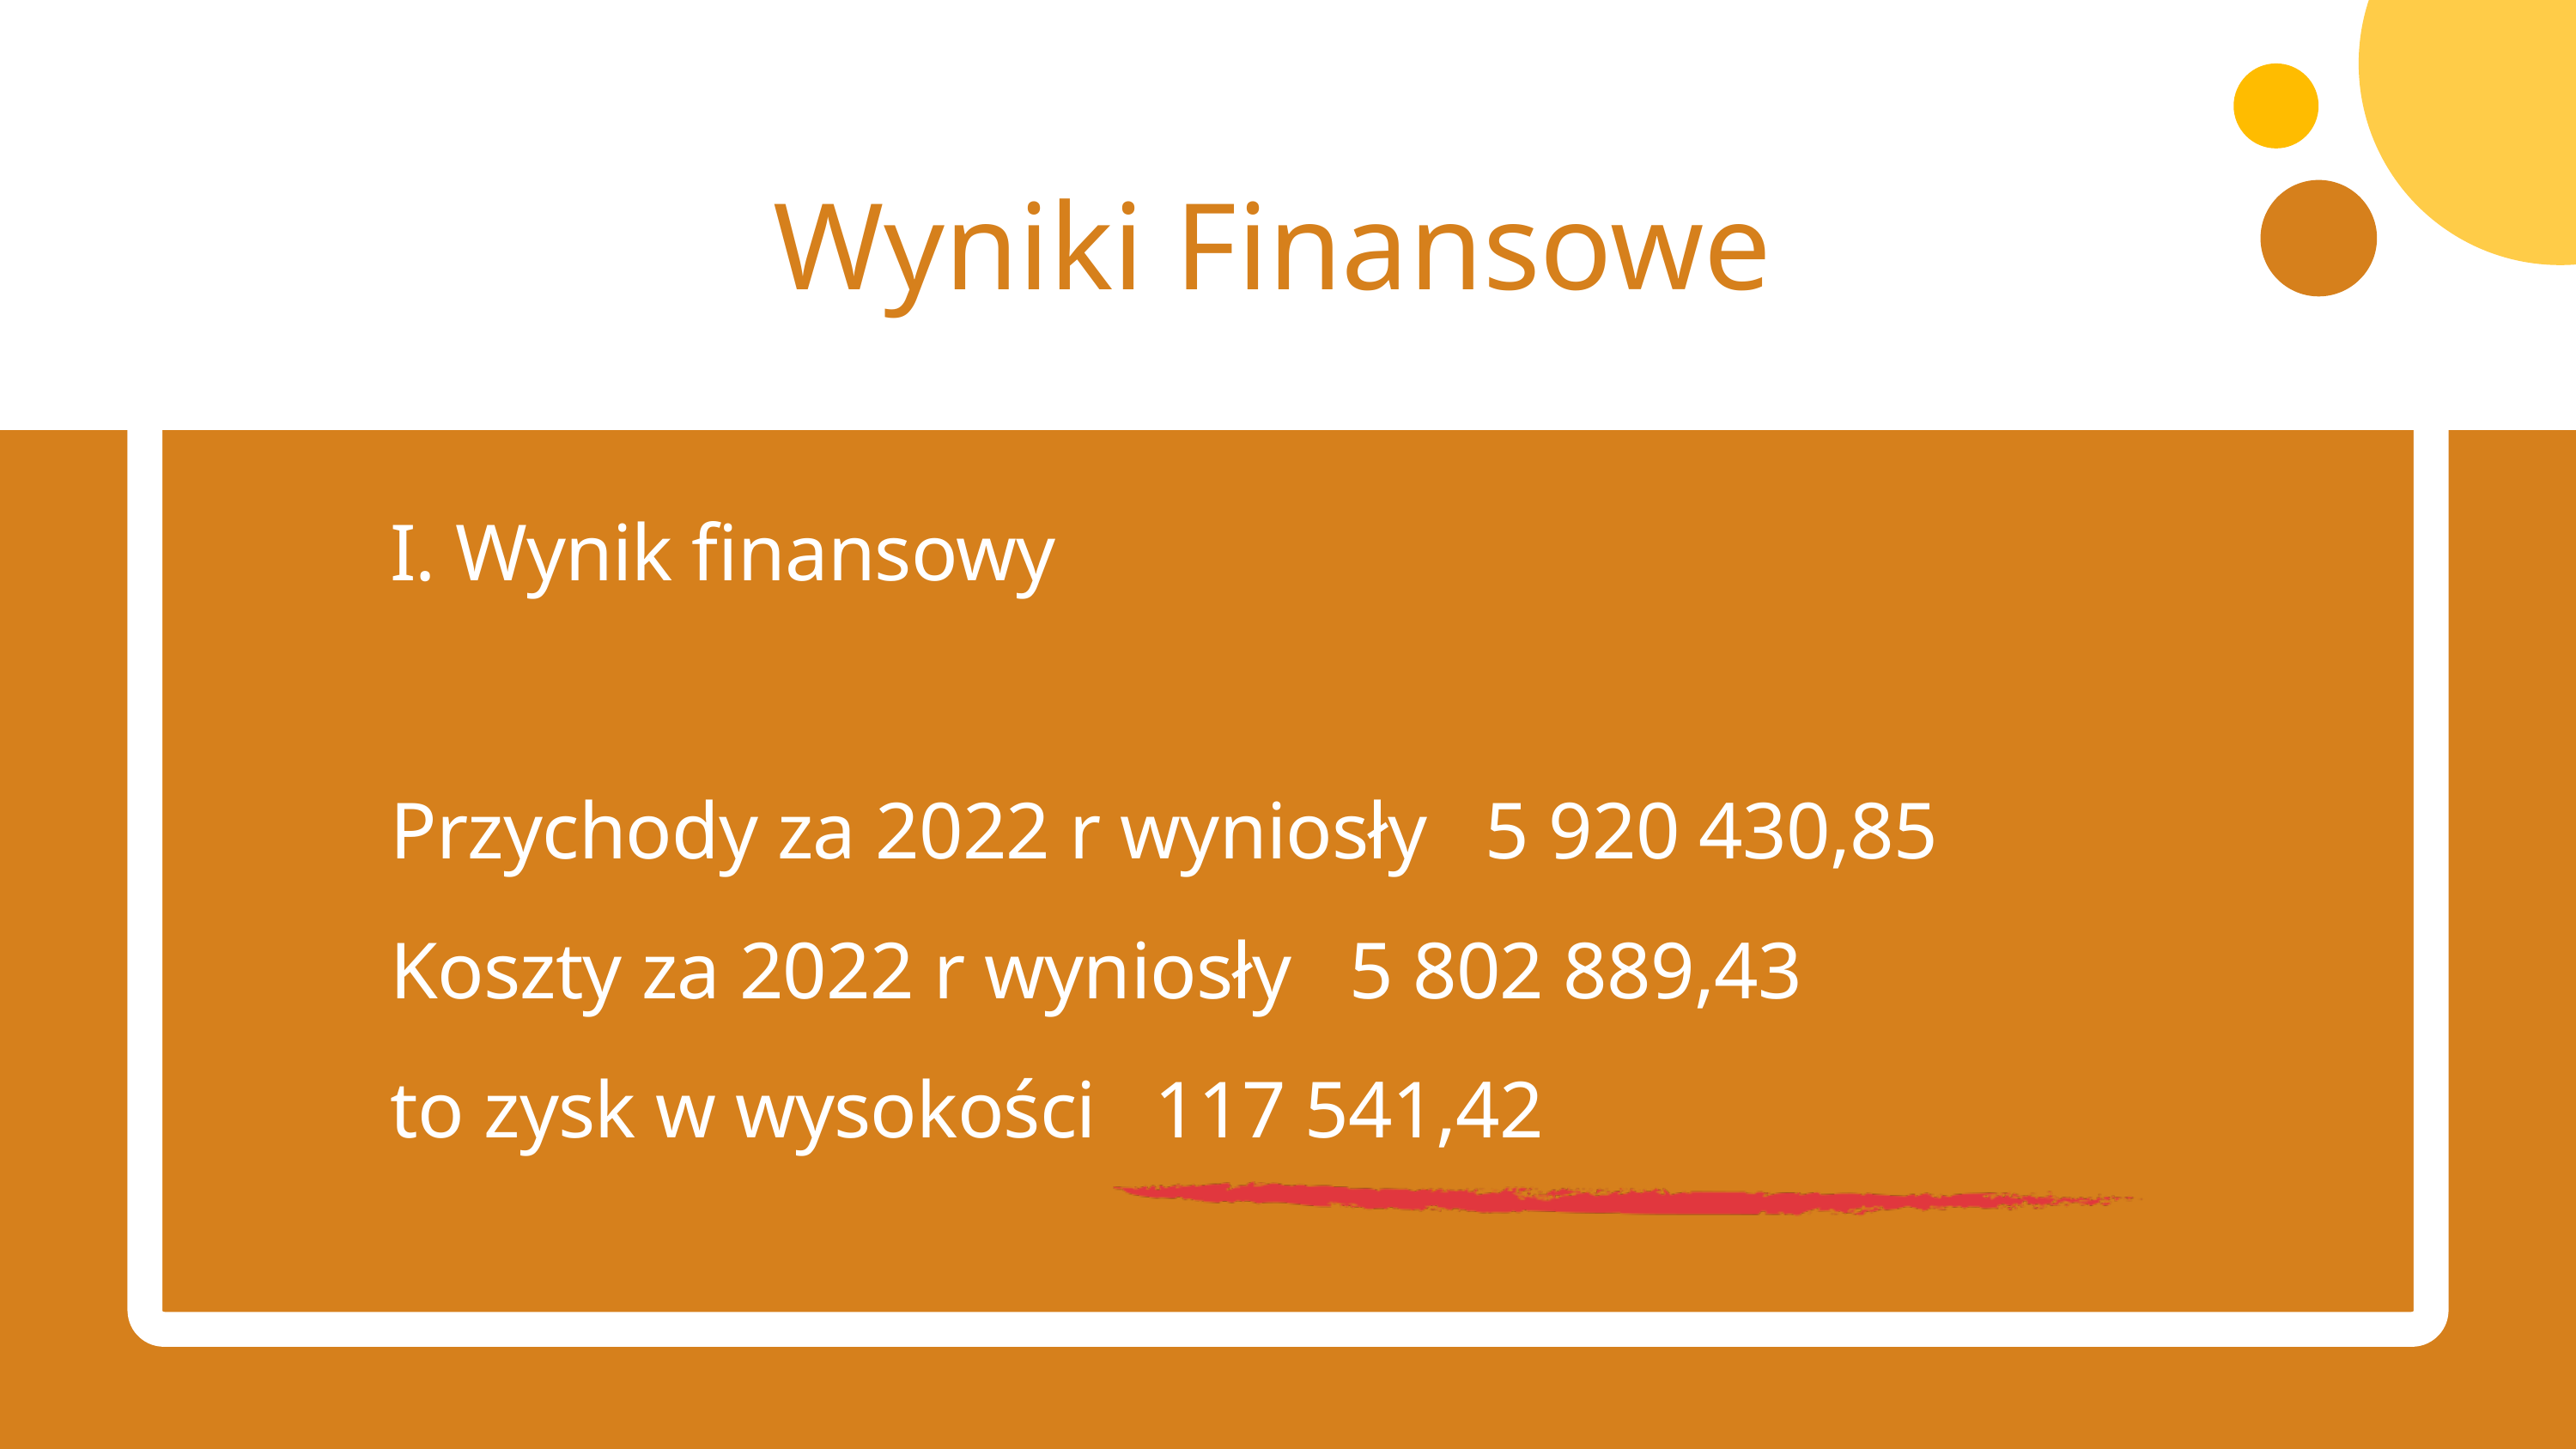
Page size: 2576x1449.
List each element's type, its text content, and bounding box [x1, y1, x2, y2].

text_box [2233, 63, 2319, 149]
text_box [144, 367, 2432, 1330]
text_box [0, 430, 2576, 1449]
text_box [2358, 0, 2576, 266]
text_box Wyniki Finansowe [540, 170, 2036, 314]
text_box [2260, 179, 2378, 297]
